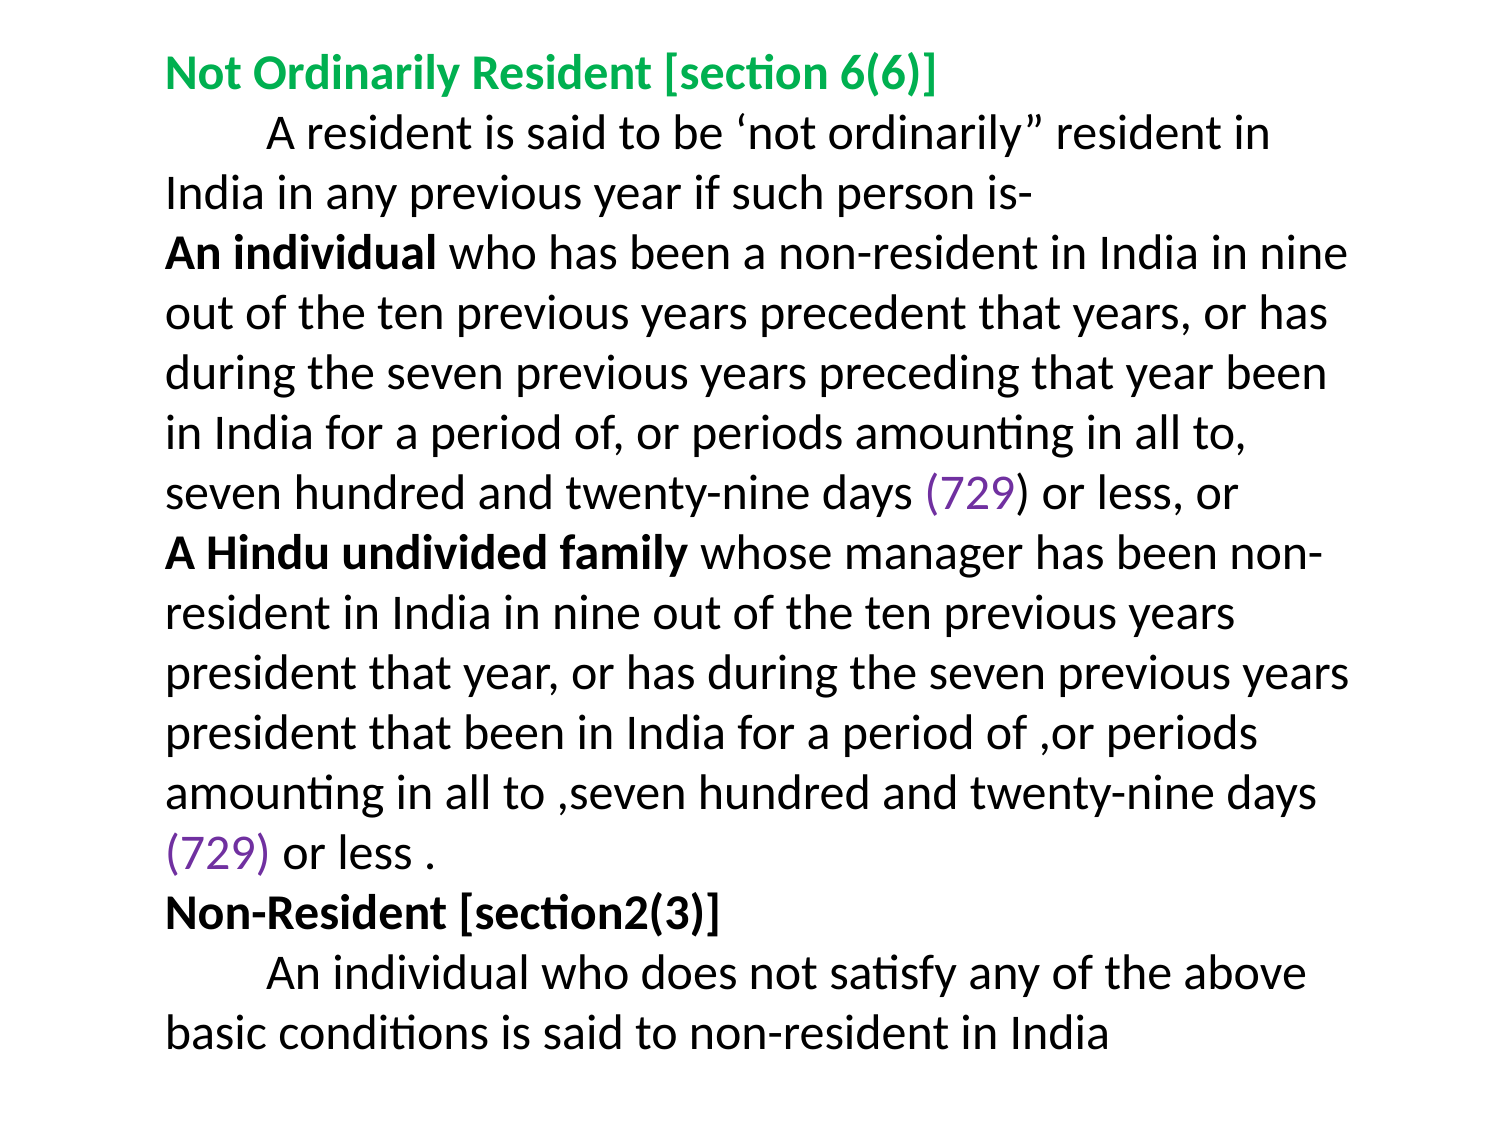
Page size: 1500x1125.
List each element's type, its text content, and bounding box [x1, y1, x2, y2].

text_box Not Ordinarily Resident [section 6(6)] A resident is said to be ‘not ordinarily” resident in India in any previous year if such person is- An individual who has been a non-resident in India in nine out of the ten previous years precedent that years, or has during the seven previous years preceding that year been in India for a period of, or periods amounting in all to, seven hundred and twenty-nine days (729) or less, or A Hindu undivided family whose manager has been non-resident in India in nine out of the ten previous years president that year, or has during the seven previous years president that been in India for a period of ,or periods amounting in all to ,seven hundred and twenty-nine days (729) or less . Non-Resident [section2(3)] An individual who does not satisfy any of the above basic conditions is said to non-resident in India [150, 32, 1388, 1113]
